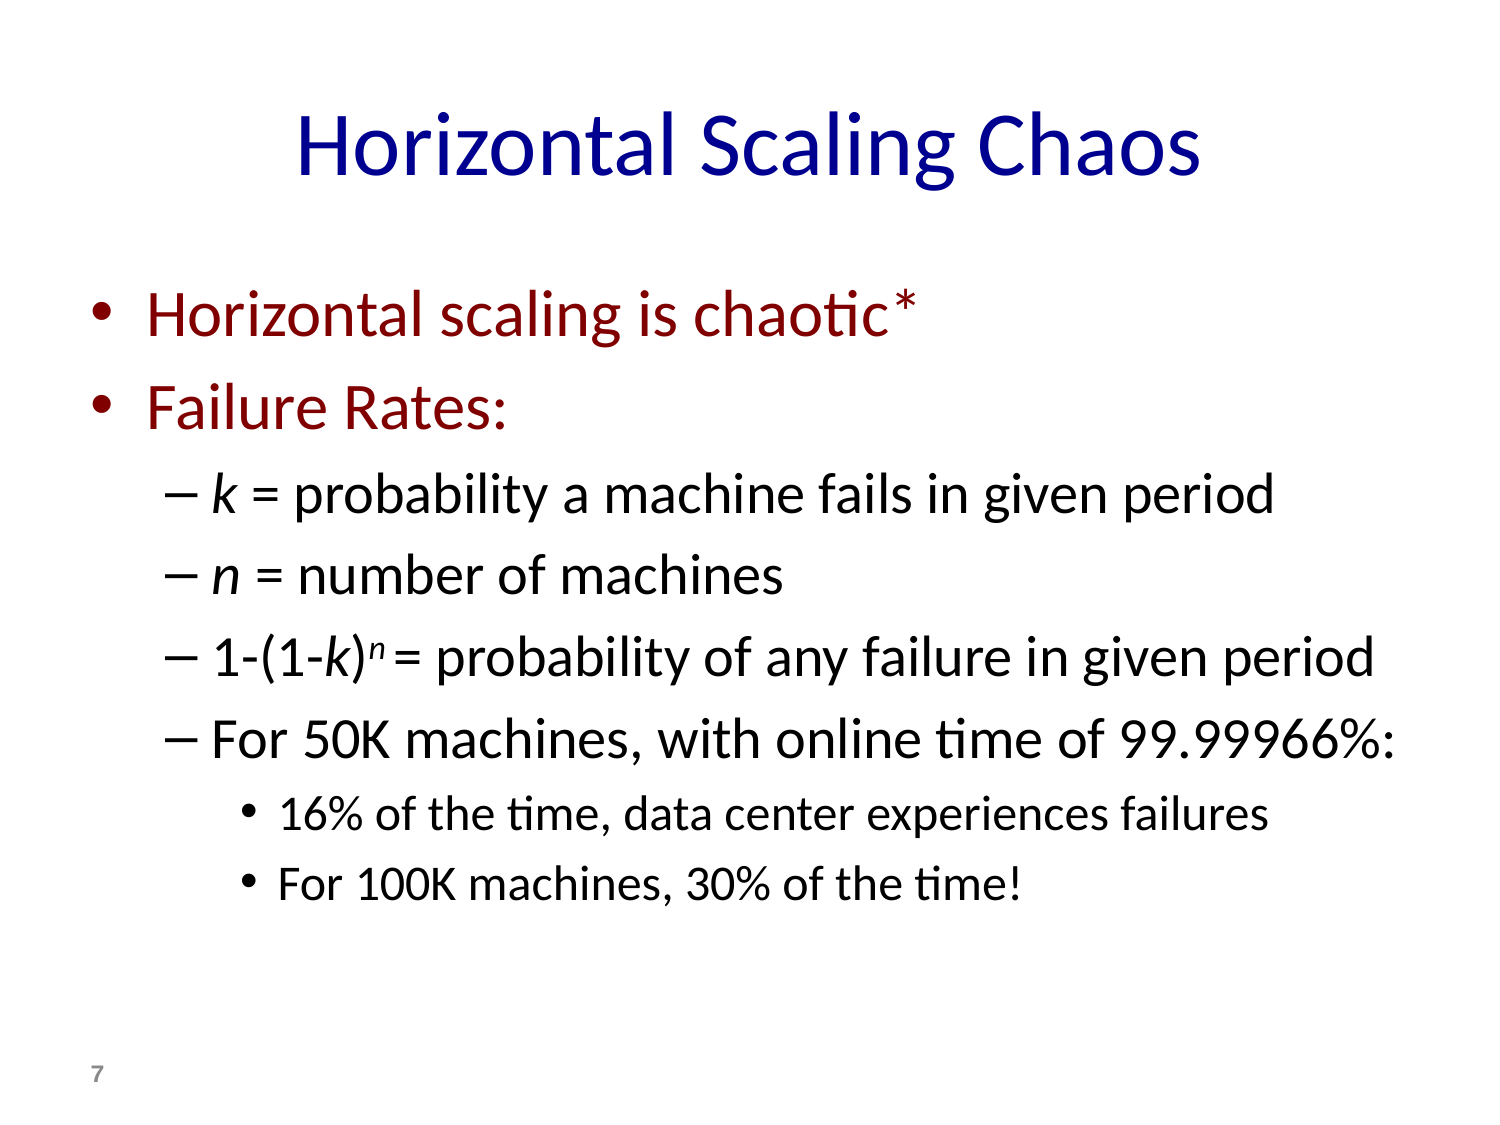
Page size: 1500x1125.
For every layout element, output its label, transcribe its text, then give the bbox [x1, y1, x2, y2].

title Horizontal Scaling Chaos [75, 45, 1425, 233]
slide_number 7 [75, 1042, 425, 1103]
list Horizontal scaling is chaotic* Failure Rates: k = probability a machine fails in given period n = number of machines 1-(1-k)n = probability of any failure in given period For 50K machines, with online time of 99.99966%: 16% of the time, data center experiences failures For 100K machines, 30% of the time! [75, 262, 1425, 1005]
